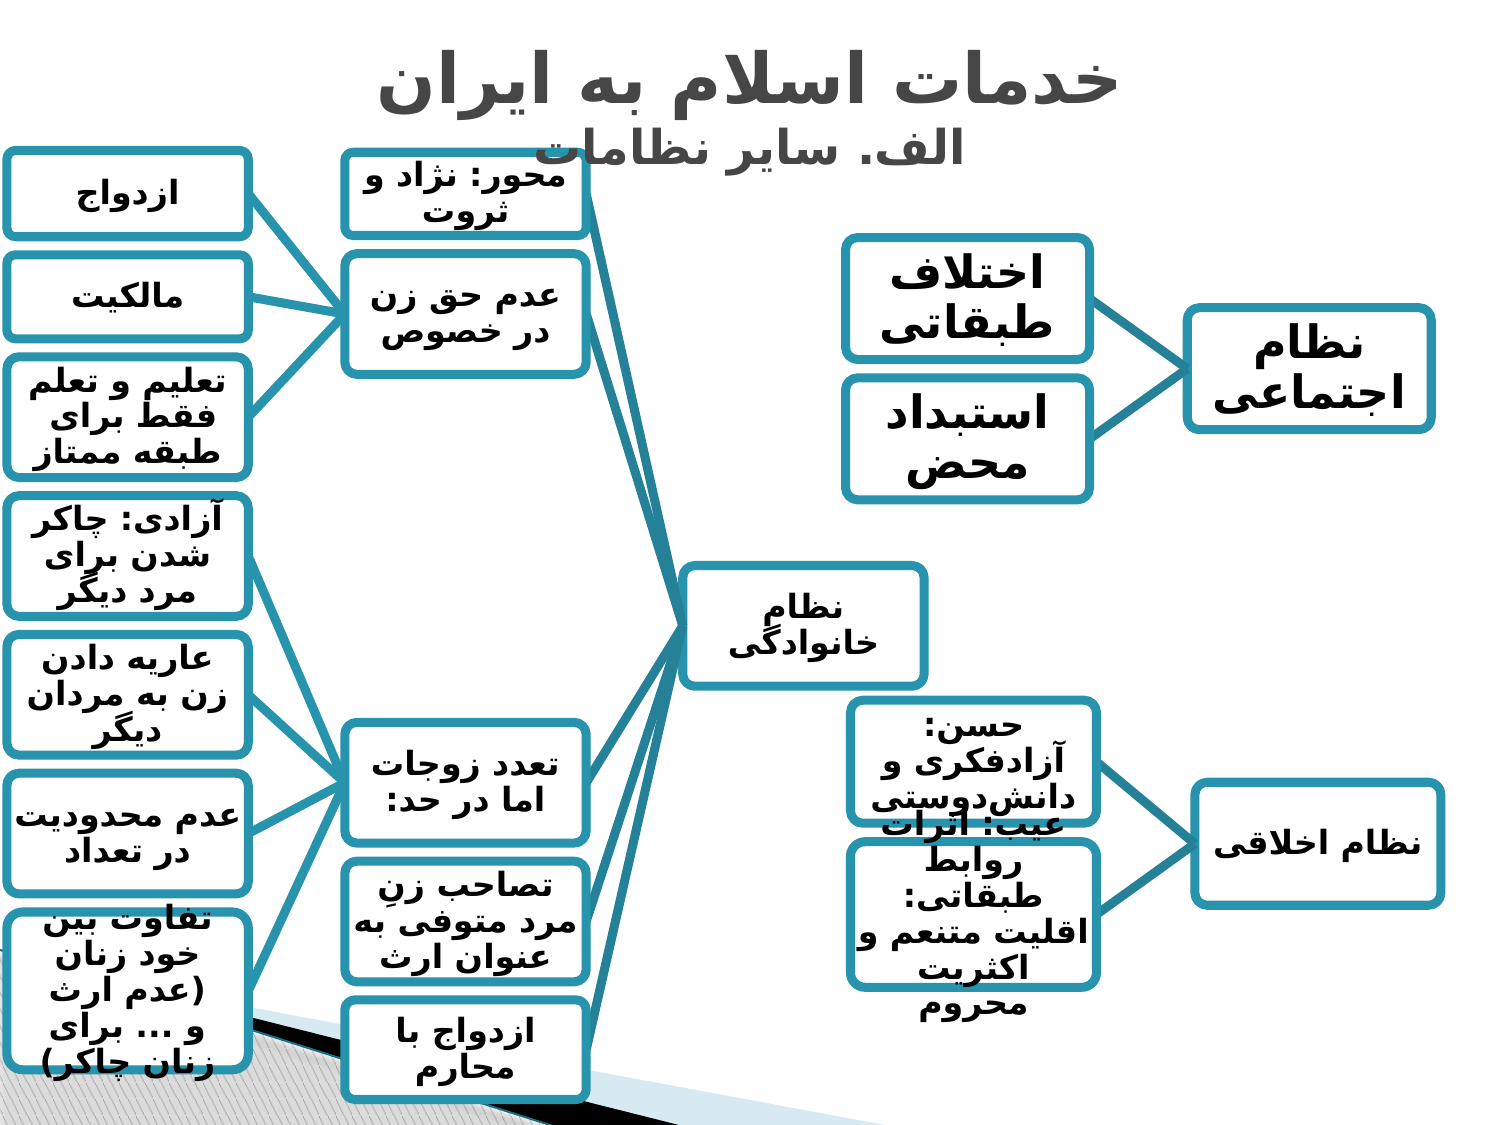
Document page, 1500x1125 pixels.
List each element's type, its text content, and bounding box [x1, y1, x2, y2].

text_box [253, 692, 348, 782]
text_box [253, 310, 349, 419]
text_box استبداد محض [841, 373, 1095, 505]
text_box [591, 624, 688, 1049]
text_box [591, 626, 677, 784]
text_box نظام خانوادگی [678, 560, 929, 691]
text_box مالکیت [2, 250, 253, 344]
text_box عاریه دادن زن به مردان دیگر [2, 629, 253, 760]
text_box نظام اجتماعی [1182, 303, 1436, 435]
text_box ازدواج با محارم [340, 995, 591, 1105]
text_box عیب: اثرات روابط طبقاتی: اقلیت متنعم و اکثریت محروم [845, 837, 1101, 992]
text_box [590, 194, 685, 614]
text_box محور: نژاد و ثروت [340, 183, 591, 241]
text_box [1095, 296, 1190, 369]
text_box عدم محدودیت در تعداد [2, 768, 253, 899]
text_box [1095, 365, 1190, 441]
text_box [253, 293, 346, 317]
text_box آزادی: چاکر شدن برای مرد دیگر [2, 491, 253, 621]
text_box [591, 314, 688, 626]
text_box عدم حق زن در خصوص [340, 249, 591, 379]
text_box تعلیم و تعلم فقط برای طبقه ممتاز [2, 352, 253, 483]
text_box تعدد زوجات اما در حد: [340, 717, 591, 848]
text_box [591, 635, 675, 922]
text_box [1101, 759, 1198, 843]
text_box اختلاف طبقاتی [841, 233, 1095, 365]
text_box حسن: آزادفکری و دانش‌دوستی [845, 695, 1101, 828]
title خدمات اسلام به ایران الف. سایر نظامات [75, 24, 1425, 183]
text_box [1101, 840, 1198, 917]
text_box ازدواج [2, 145, 253, 242]
text_box [253, 192, 349, 314]
text_box [253, 778, 345, 837]
text_box [253, 555, 349, 783]
text_box [253, 780, 349, 992]
text_box تصاحب زنِ مرد متوفی به عنوان ارث [340, 856, 591, 987]
text_box نظام اخلاقی [1190, 777, 1446, 910]
text_box تفاوت بین خود زنان (عدم ارث و ... برای زنان چاکر) [2, 907, 253, 1075]
